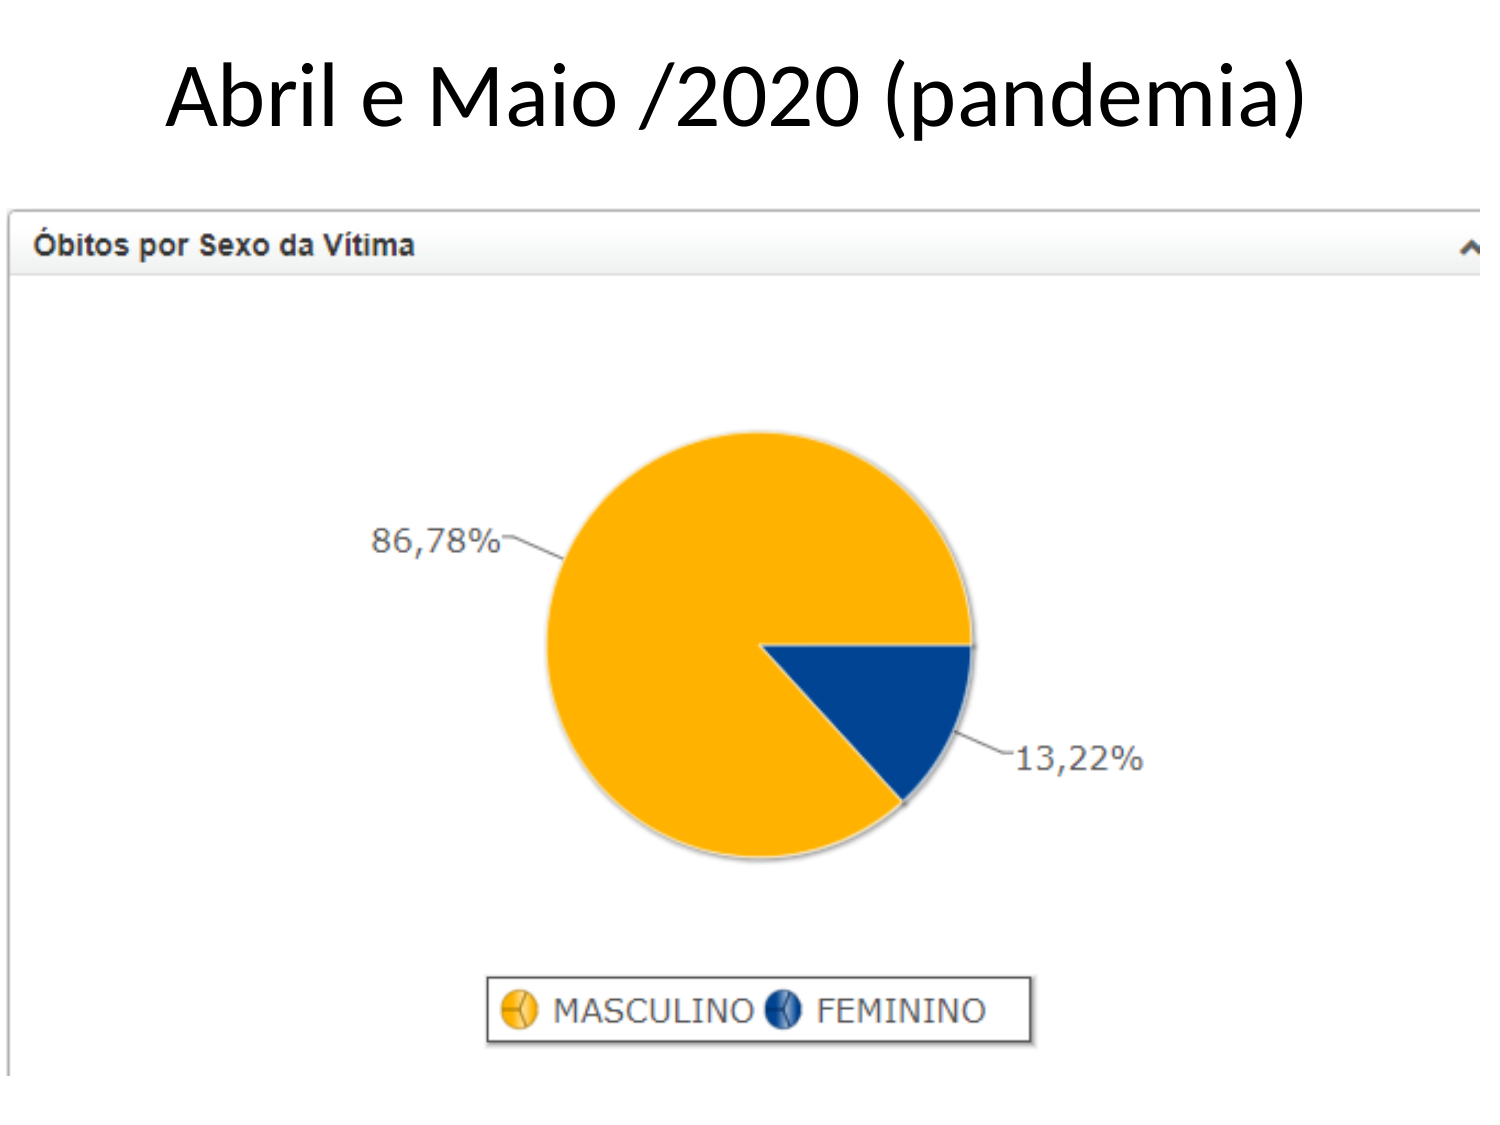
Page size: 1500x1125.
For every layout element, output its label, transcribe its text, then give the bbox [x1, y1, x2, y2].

picture [6, 207, 1480, 1076]
title Abril e Maio /2020 (pandemia) [100, 19, 1376, 161]
